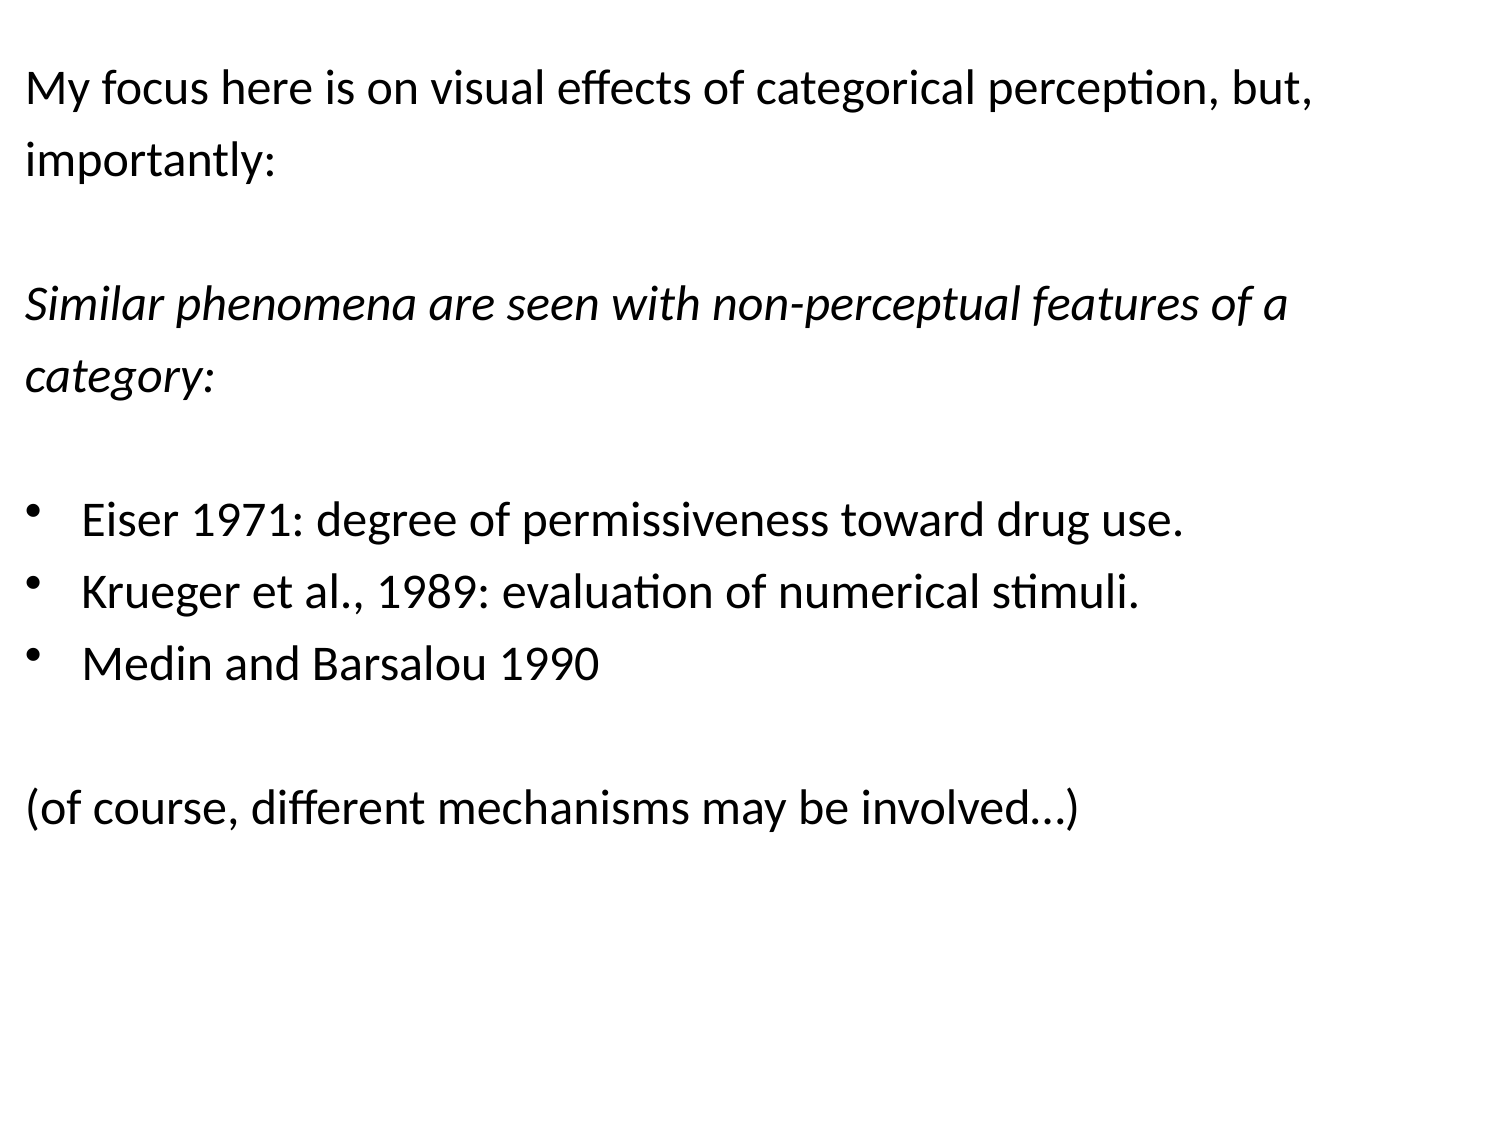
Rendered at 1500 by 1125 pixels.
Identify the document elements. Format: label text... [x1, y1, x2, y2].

text_box My focus here is on visual effects of categorical perception, but, importantly: Similar phenomena are seen with non-perceptual features of a category: Eiser 1971: degree of permissiveness toward drug use. Krueger et al., 1989: evaluation of numerical stimuli. Medin and Barsalou 1990 (of course, different mechanisms may be involved…) [10, 35, 1500, 843]
